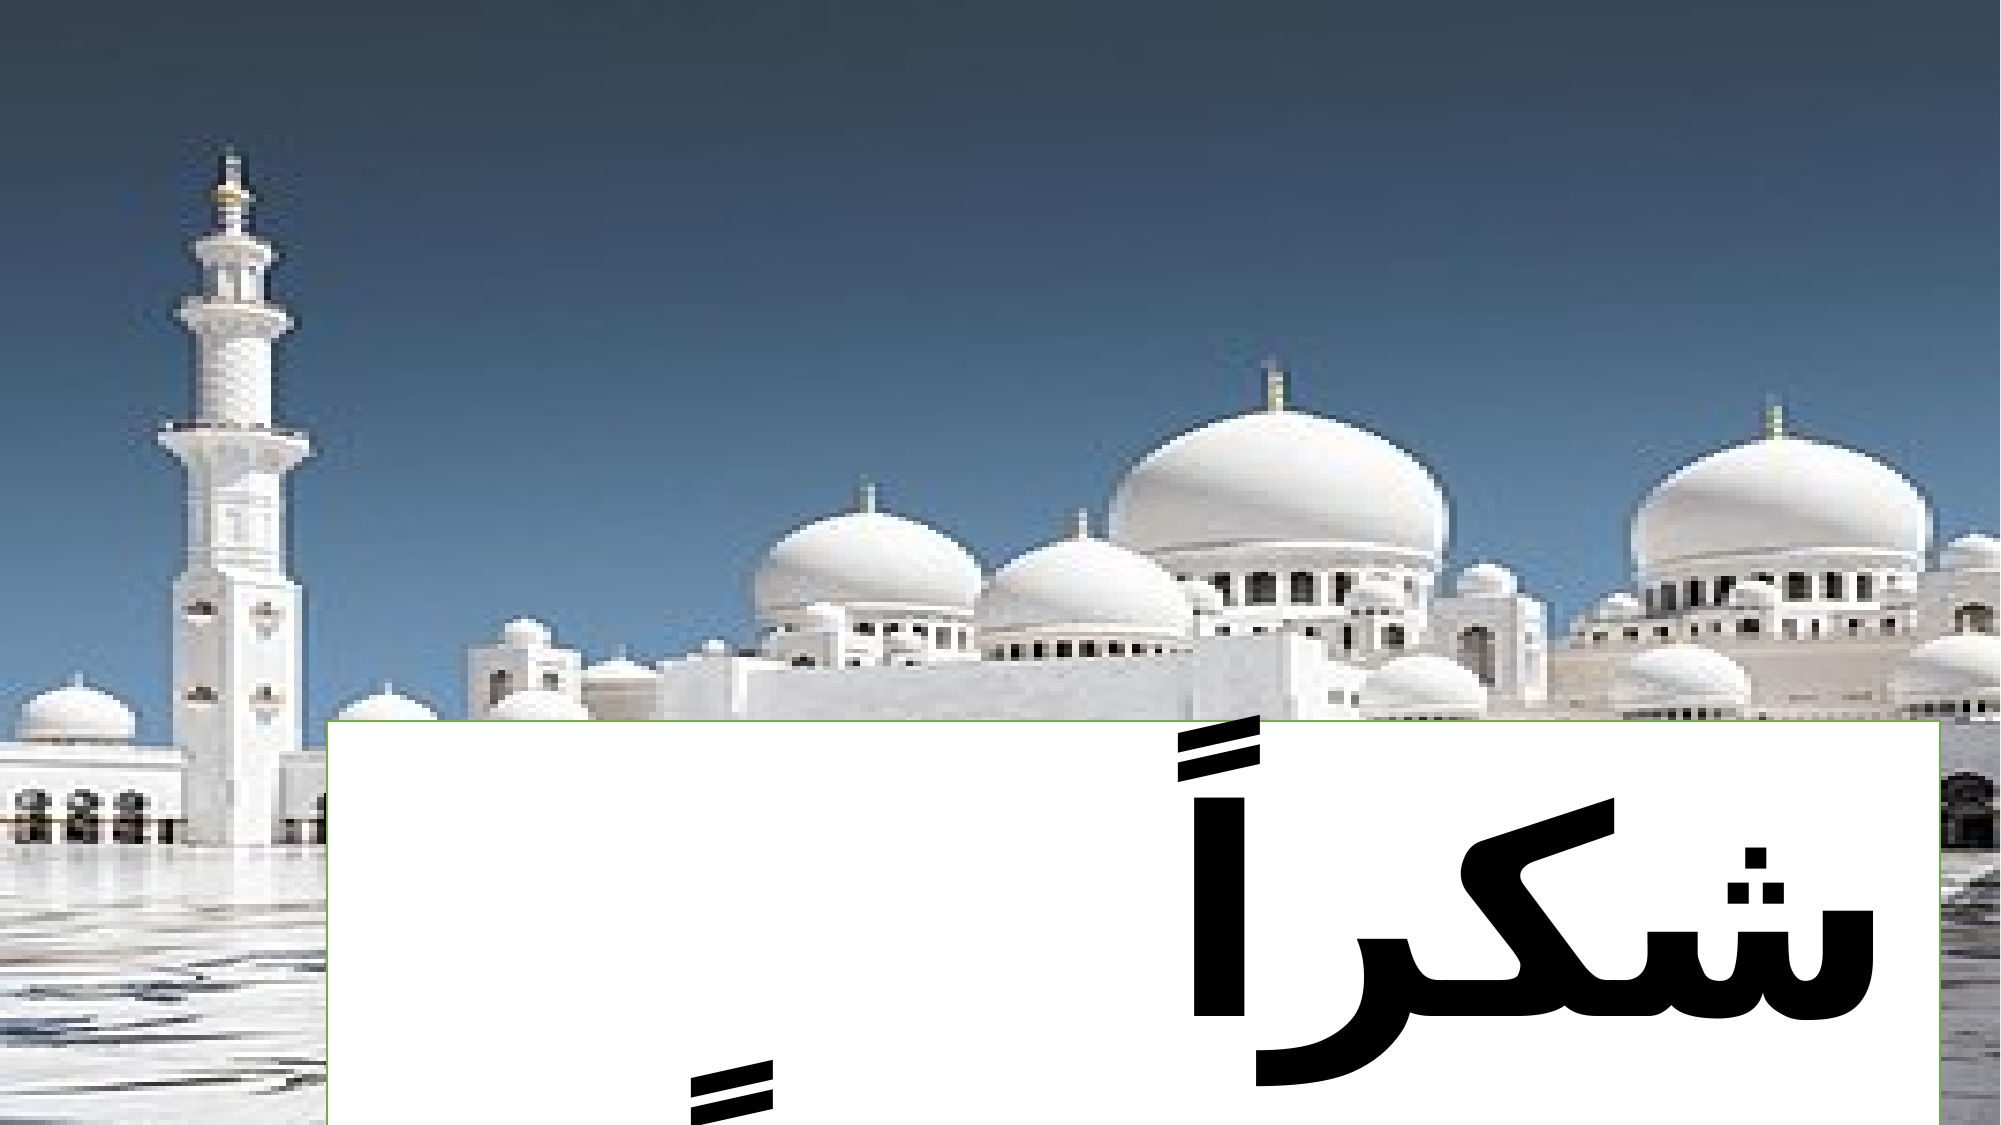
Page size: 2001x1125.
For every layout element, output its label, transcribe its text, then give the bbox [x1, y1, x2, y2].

text_box شكراً كثيراً [326, 720, 1941, 1125]
picture [0, 0, 2001, 1125]
